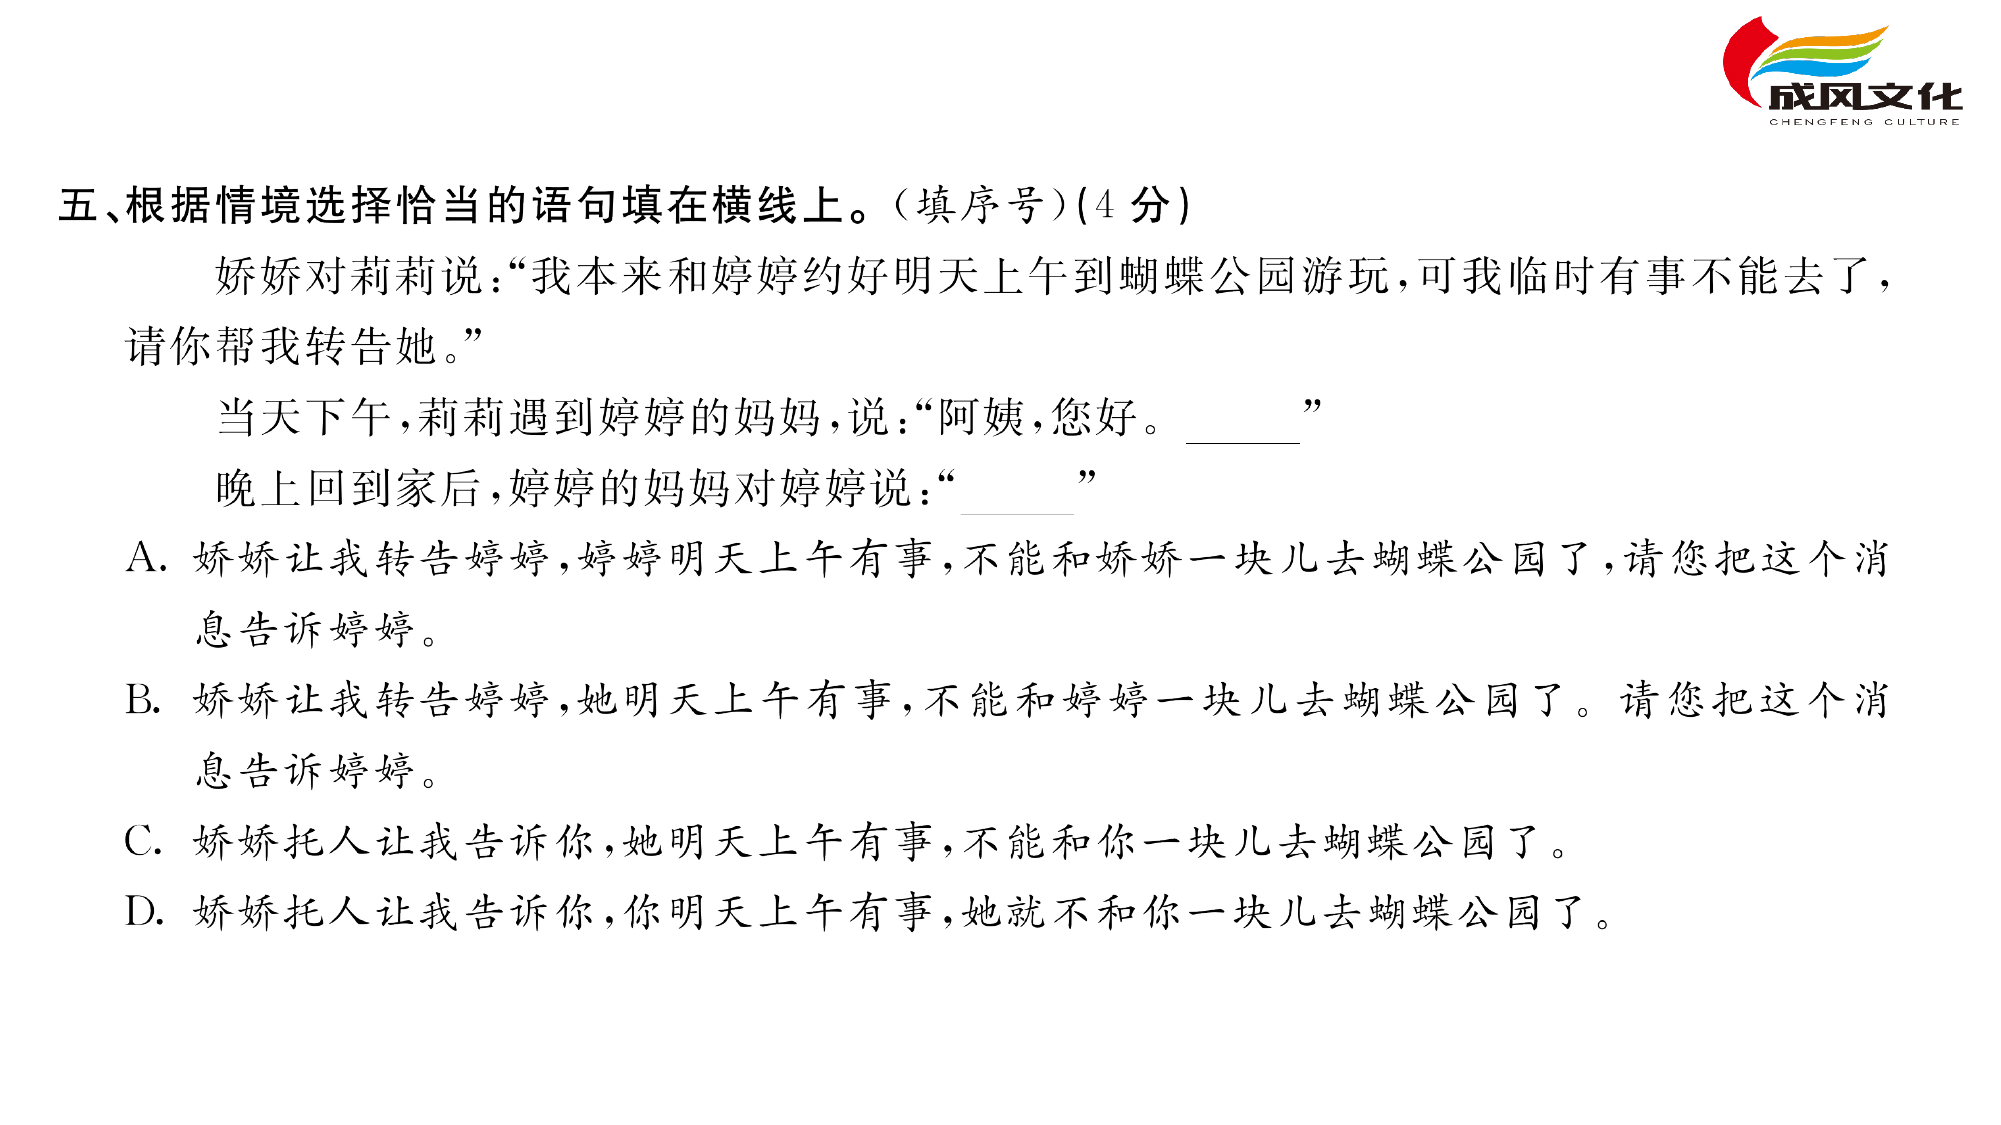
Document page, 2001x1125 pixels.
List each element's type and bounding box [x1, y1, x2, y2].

picture [54, 172, 1945, 945]
picture [1708, 0, 1986, 136]
